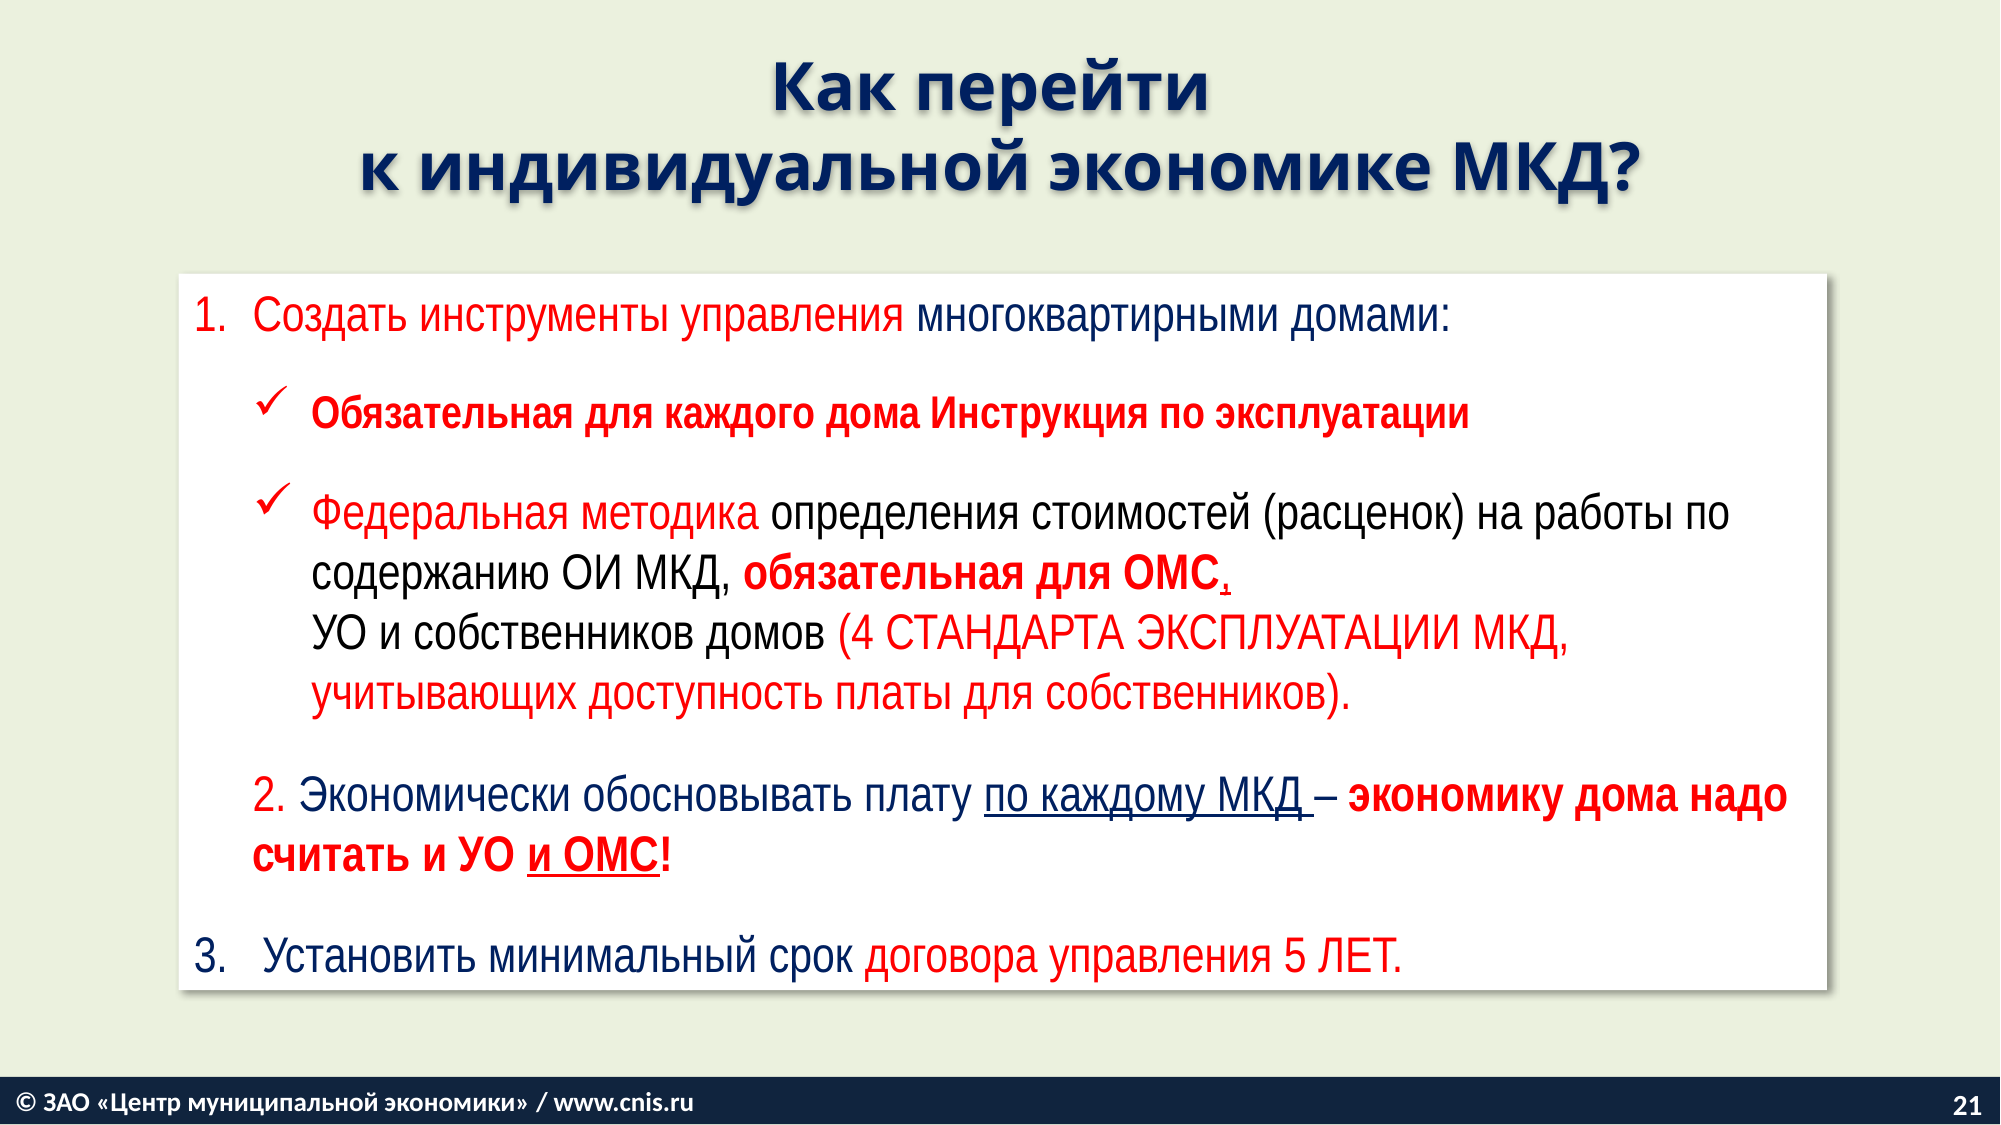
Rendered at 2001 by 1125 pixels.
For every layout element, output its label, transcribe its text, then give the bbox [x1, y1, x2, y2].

text_box Создать инструменты управления многоквартирными домами: Обязательная для каждого дома Инструкция по эксплуатации Федеральная методика определения стоимостей (расценок) на работы по содержанию ОИ МКД, обязательная для ОМС, УО и собственников домов (4 СТАНДАРТА ЭКСПЛУАТАЦИИ МКД, учитывающих доступность платы для собственников). 2. Экономически обосновывать плату по каждому МКД – экономику дома надо считать и УО и ОМС! 3. Установить минимальный срок договора управления 5 ЛЕТ. [178, 273, 1827, 991]
text_box © ЗАО «Центр муниципальной экономики» / www.cnis.ru [0, 1076, 2000, 1125]
slide_number 21 [1647, 1081, 1998, 1125]
text_box Как перейти к индивидуальной экономике МКД? [249, 0, 1751, 212]
